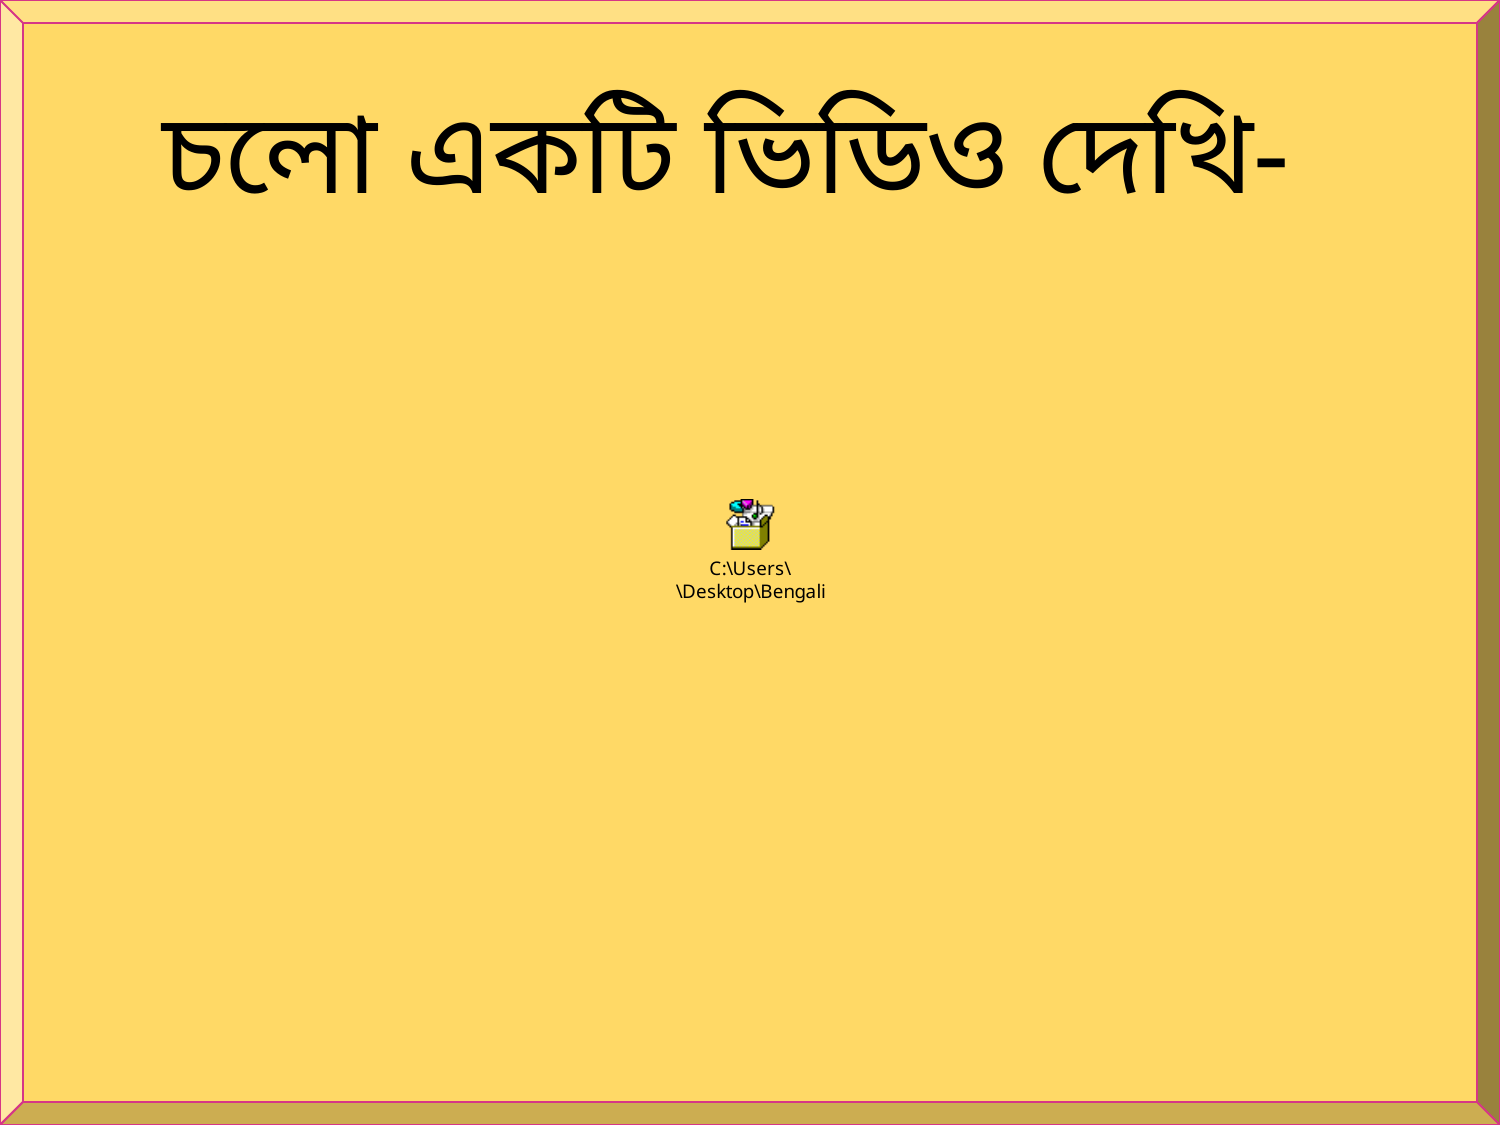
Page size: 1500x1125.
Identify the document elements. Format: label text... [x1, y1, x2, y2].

text_box [0, 0, 1500, 1125]
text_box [674, 499, 825, 626]
text_box চলো একটি ভিডিও দেখি- [147, 73, 1305, 224]
